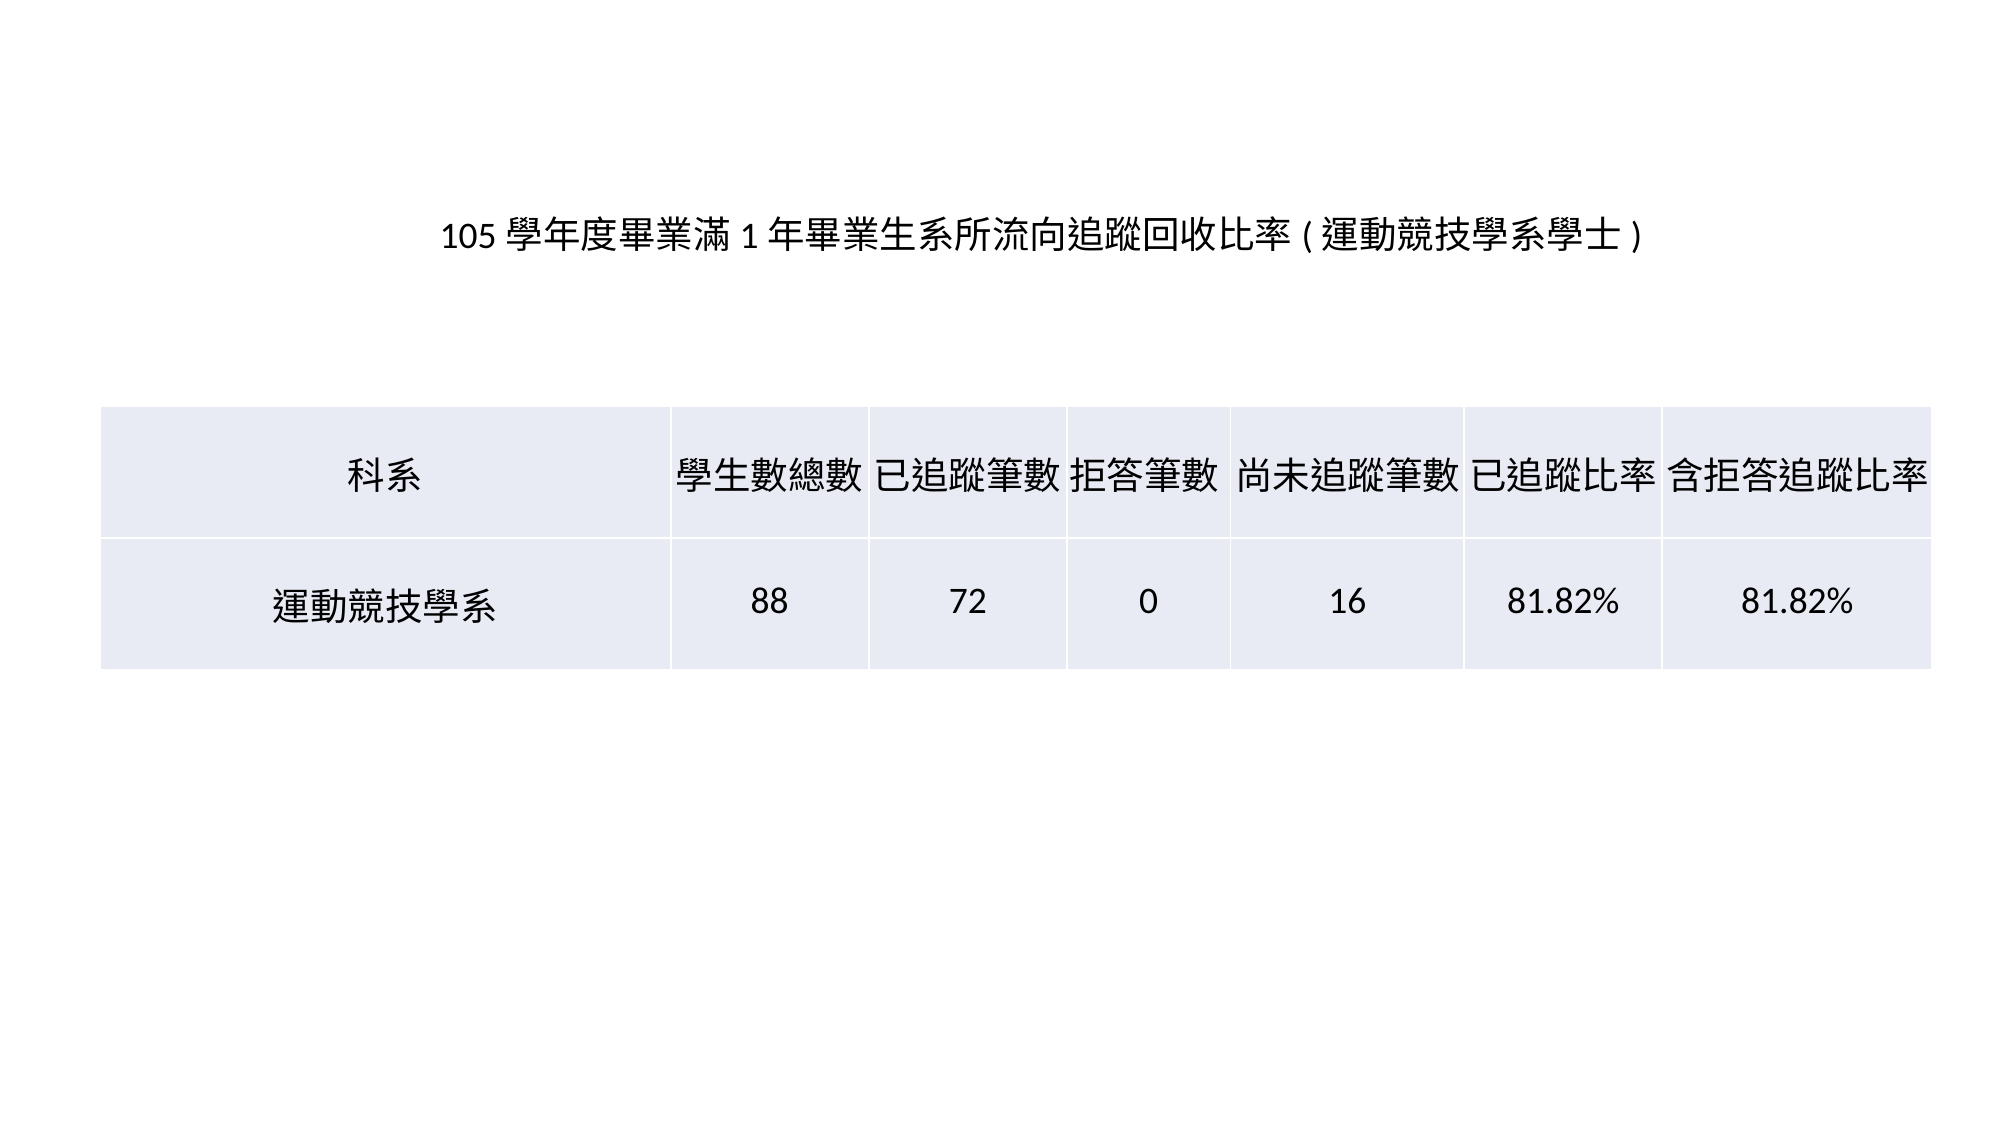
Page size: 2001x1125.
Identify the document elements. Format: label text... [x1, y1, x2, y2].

text_box 105學年度畢業滿1年畢業生系所流向追蹤回收比率(運動競技學系學士) [424, 203, 1819, 309]
table_header 已追蹤比率 [1465, 407, 1661, 537]
table_header 已追蹤筆數 [870, 407, 1066, 537]
table_cell 16 [1231, 539, 1463, 669]
table_header 拒答筆數 [1068, 407, 1230, 537]
table_cell 72 [870, 539, 1066, 669]
table_header 科系 [101, 407, 670, 537]
table_header 含拒答追蹤比率 [1663, 407, 1931, 537]
table_cell 運動競技學系 [101, 539, 670, 669]
table_cell 88 [672, 539, 868, 669]
table_header 尚未追蹤筆數 [1231, 407, 1463, 537]
table_cell 0 [1068, 539, 1230, 669]
table_header 學生數總數 [672, 407, 868, 537]
table_cell 81.82% [1663, 539, 1931, 669]
table_cell 81.82% [1465, 539, 1661, 669]
